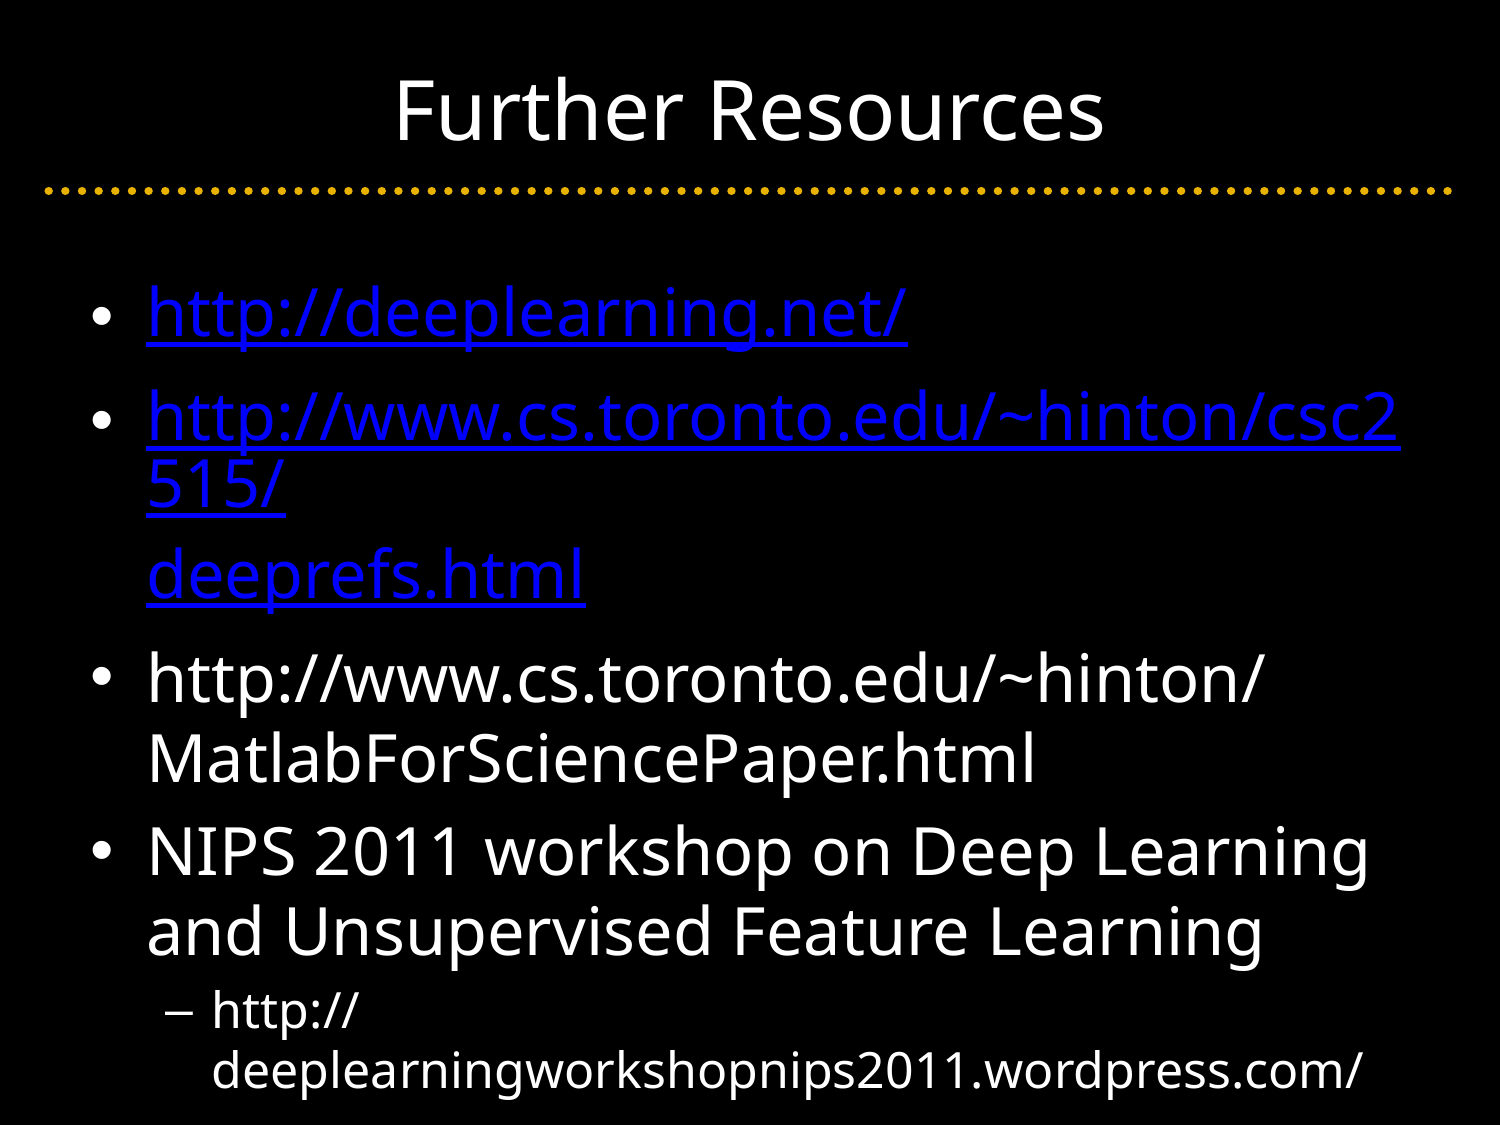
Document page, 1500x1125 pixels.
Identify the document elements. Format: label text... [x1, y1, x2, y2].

title Further Resources [75, 13, 1425, 190]
list http://deeplearning.net/ http://www.cs.toronto.edu/~hinton/csc2515/deeprefs.html http://www.cs.toronto.edu/~hinton/MatlabForSciencePaper.html NIPS 2011 workshop on Deep Learning and Unsupervised Feature Learning http://deeplearningworkshopnips2011.wordpress.com/ Torch5 http://torch5.sourceforge.net/ [75, 262, 1425, 1005]
